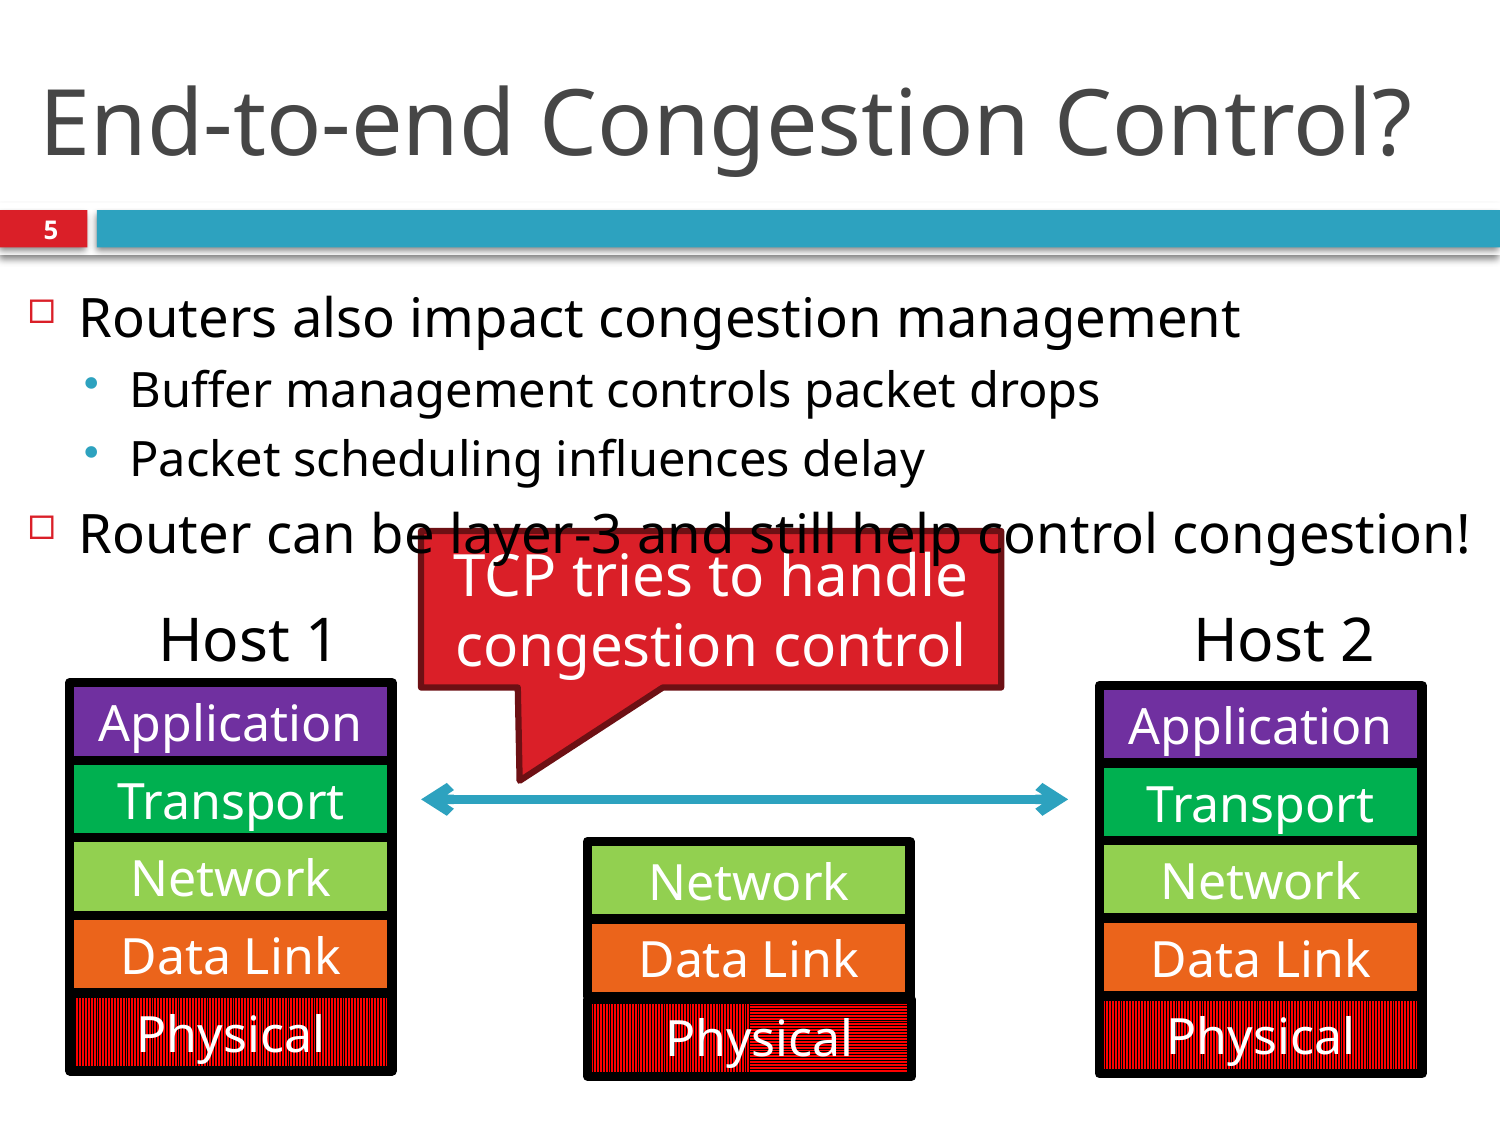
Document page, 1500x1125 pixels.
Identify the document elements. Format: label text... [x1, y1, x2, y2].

text_box Data Link [68, 914, 394, 992]
text_box Host 1 [132, 639, 367, 683]
text_box Physical [1098, 994, 1423, 1075]
text_box Network [1098, 839, 1423, 917]
text_box Application [1098, 684, 1423, 762]
text_box Host 2 [1167, 639, 1402, 683]
title End-to-end Congestion Control? [24, 37, 1475, 200]
text_box Transport [68, 759, 394, 836]
text_box Application [68, 681, 394, 759]
text_box Network [68, 836, 394, 914]
text_box Data Link [1098, 917, 1423, 994]
text_box Transport [1098, 762, 1423, 839]
list Routers also impact congestion management Buffer management controls packet drops Packet scheduling influences delay Router can be layer-3 and still help control congestion! [12, 275, 1488, 639]
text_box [420, 530, 1002, 688]
text_box Data Link [586, 917, 911, 998]
text_box Physical [588, 998, 911, 1078]
text_box Physical [68, 992, 394, 1072]
slide_number 5 [7, 206, 95, 257]
text_box Network [586, 840, 911, 917]
